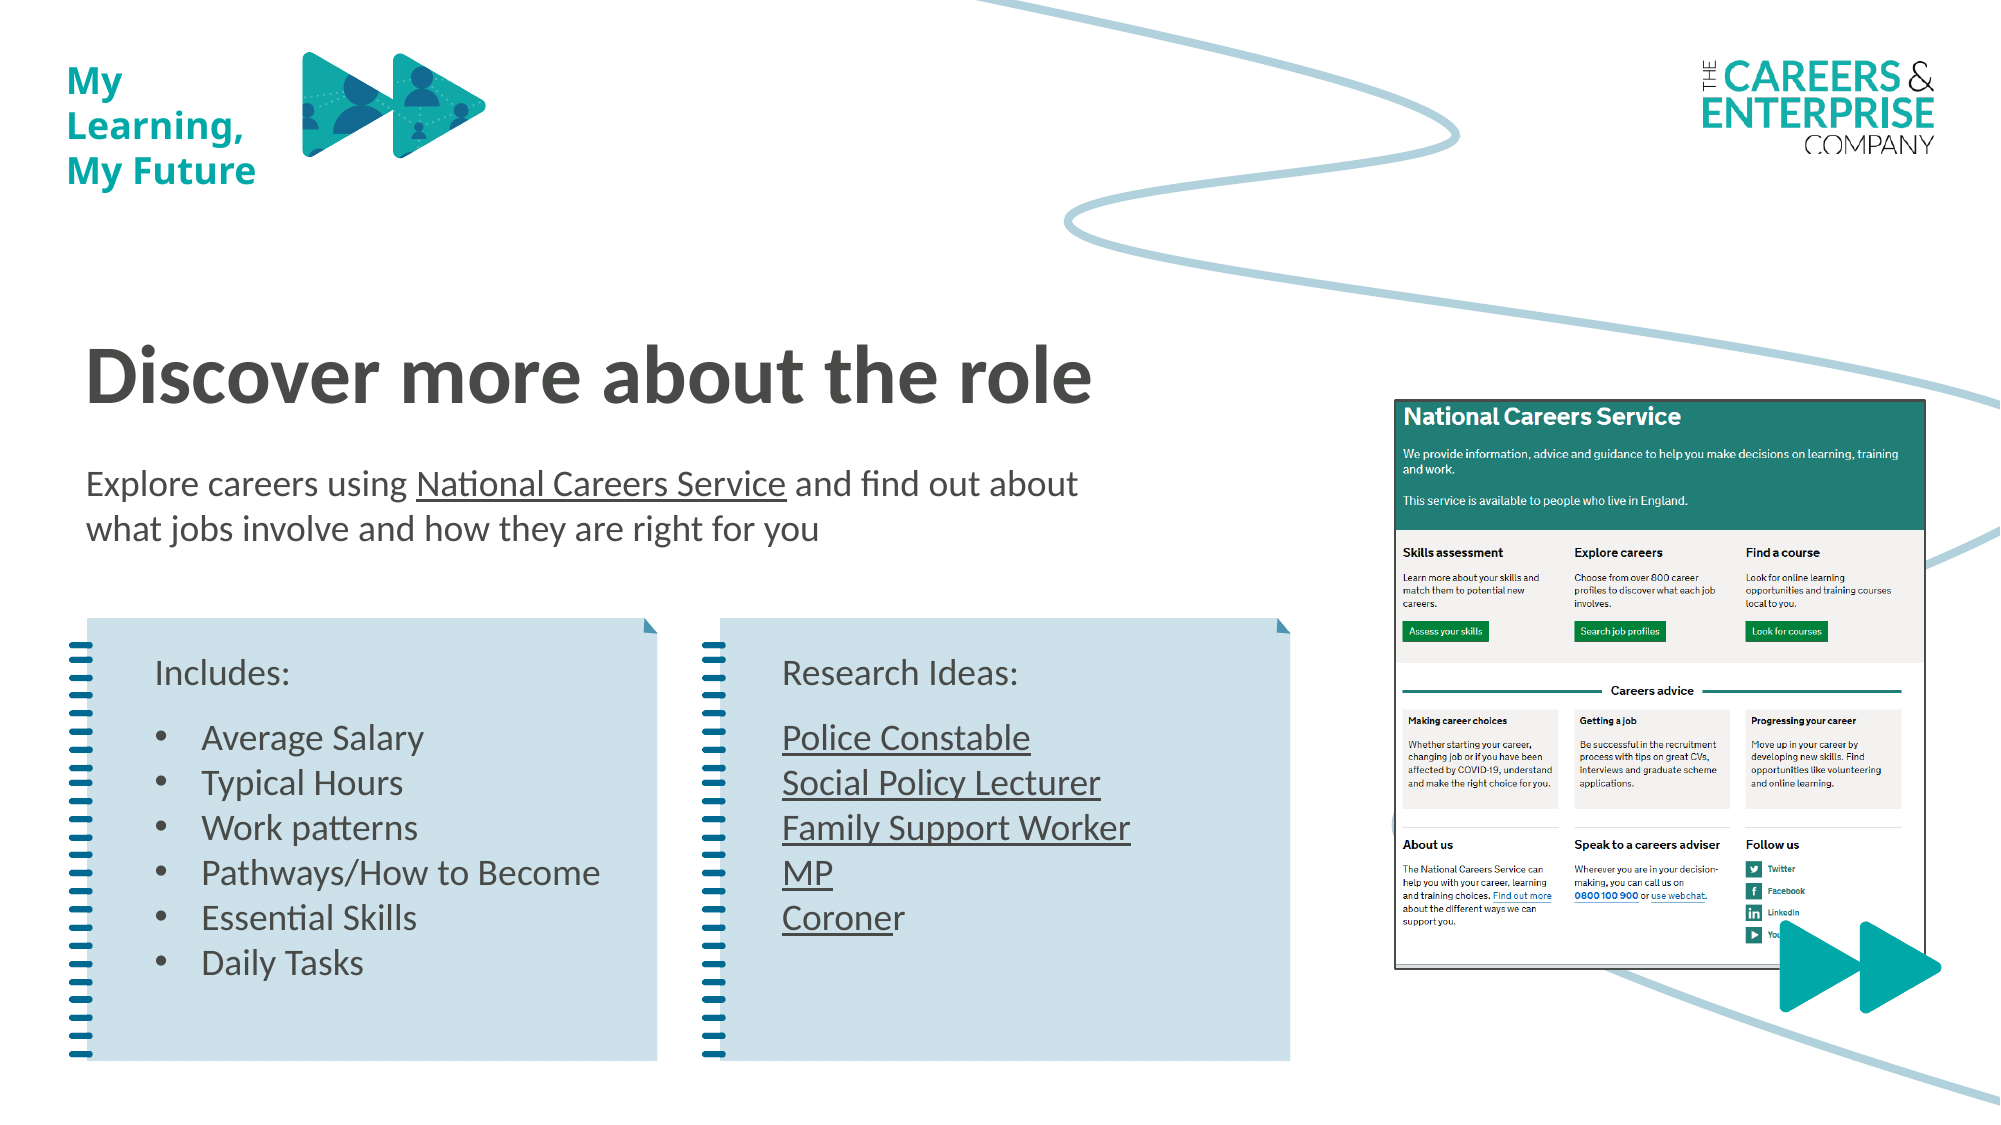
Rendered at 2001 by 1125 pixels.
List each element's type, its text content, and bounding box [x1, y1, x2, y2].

picture [1395, 401, 1948, 1021]
text_box [937, 0, 2000, 567]
text_box Discover more about the role [71, 313, 1132, 428]
picture [294, 45, 493, 167]
text_box [1612, 970, 2000, 1103]
picture [48, 602, 1315, 1061]
text_box Explore careers using National Careers Service and find out about what jobs involve and how they are right for you [70, 451, 1161, 557]
